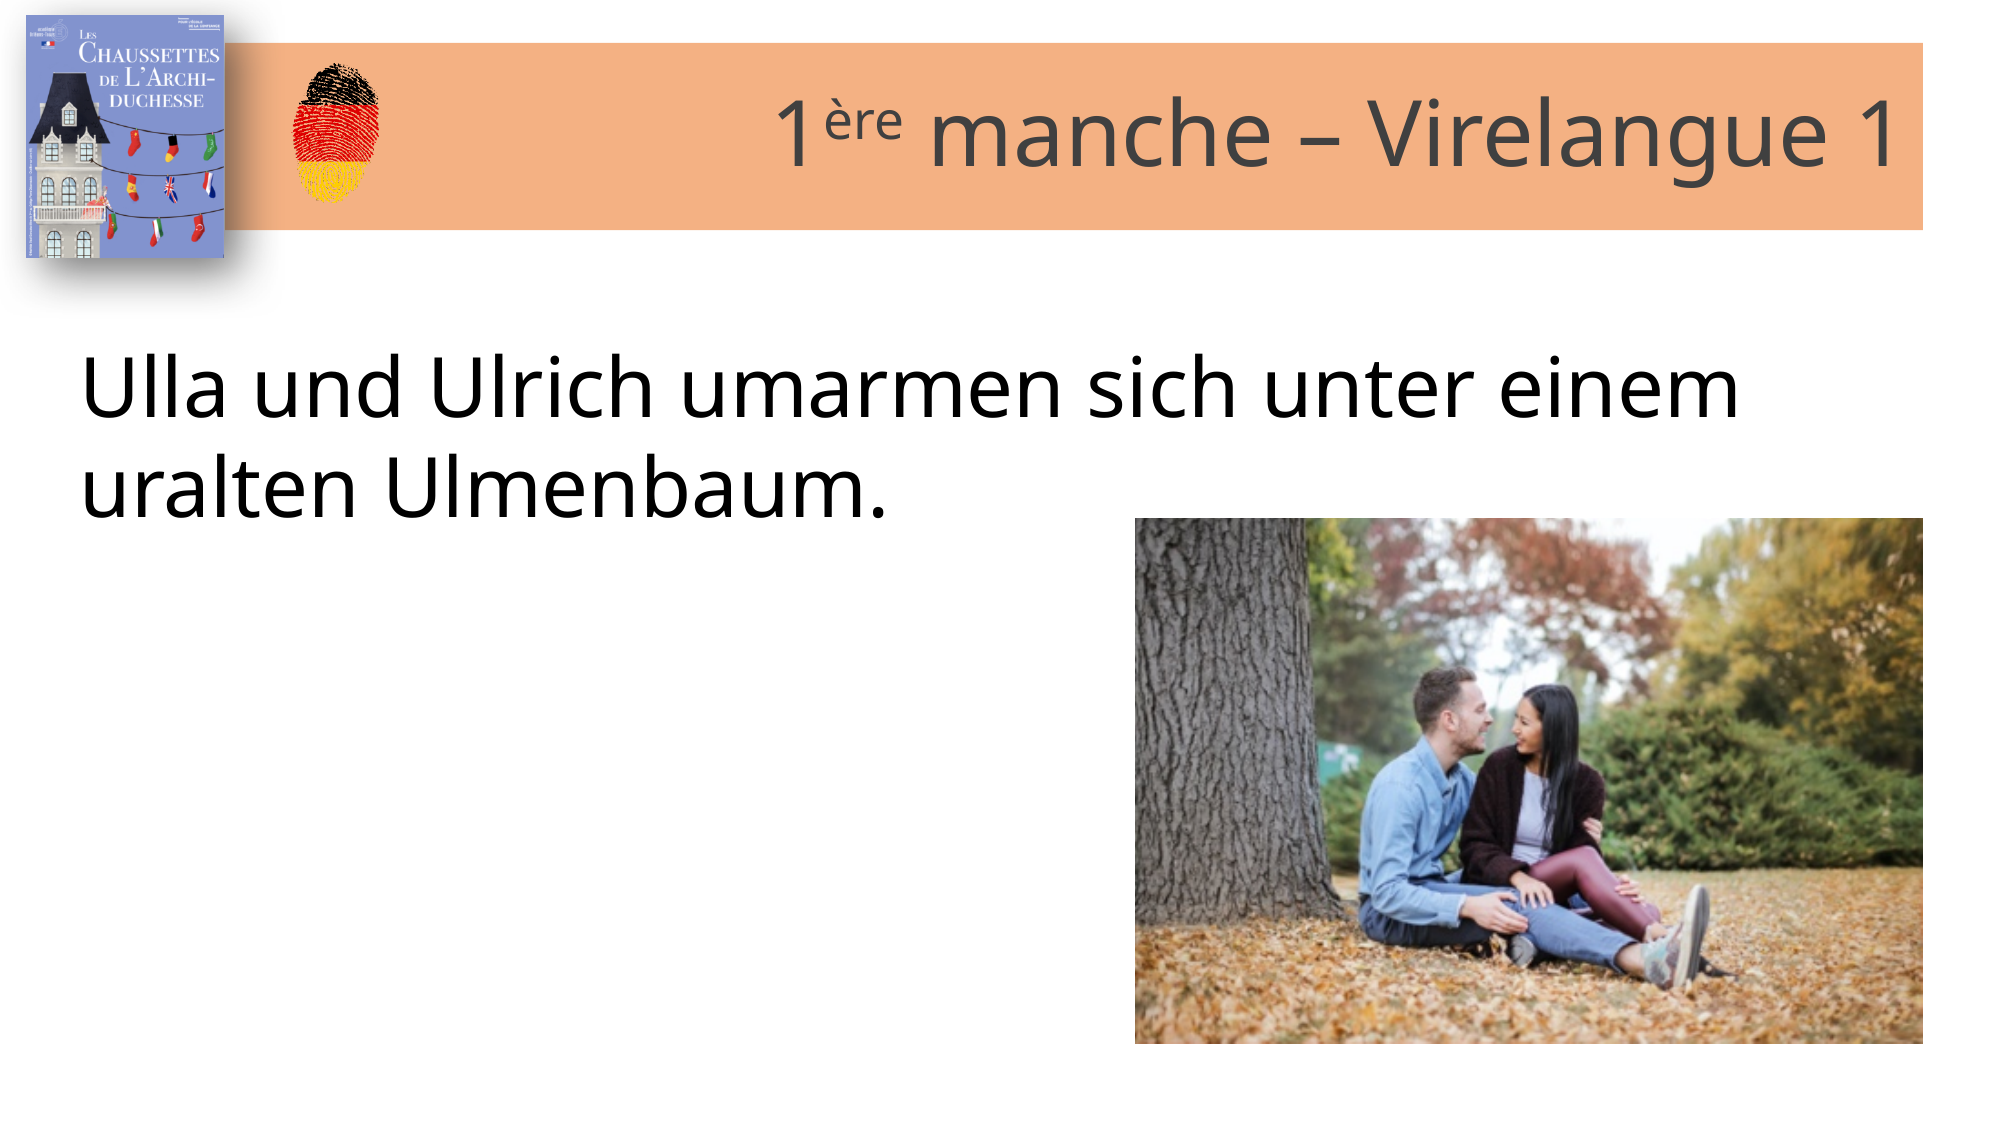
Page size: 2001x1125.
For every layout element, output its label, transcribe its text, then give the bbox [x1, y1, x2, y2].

title 1ère manche – Virelangue 1 [271, 42, 1923, 231]
picture [1135, 518, 1923, 1045]
picture [291, 63, 379, 203]
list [26, 15, 224, 258]
text_box Ulla und Ulrich umarmen sich unter einem uralten Ulmenbaum. [64, 326, 1948, 542]
